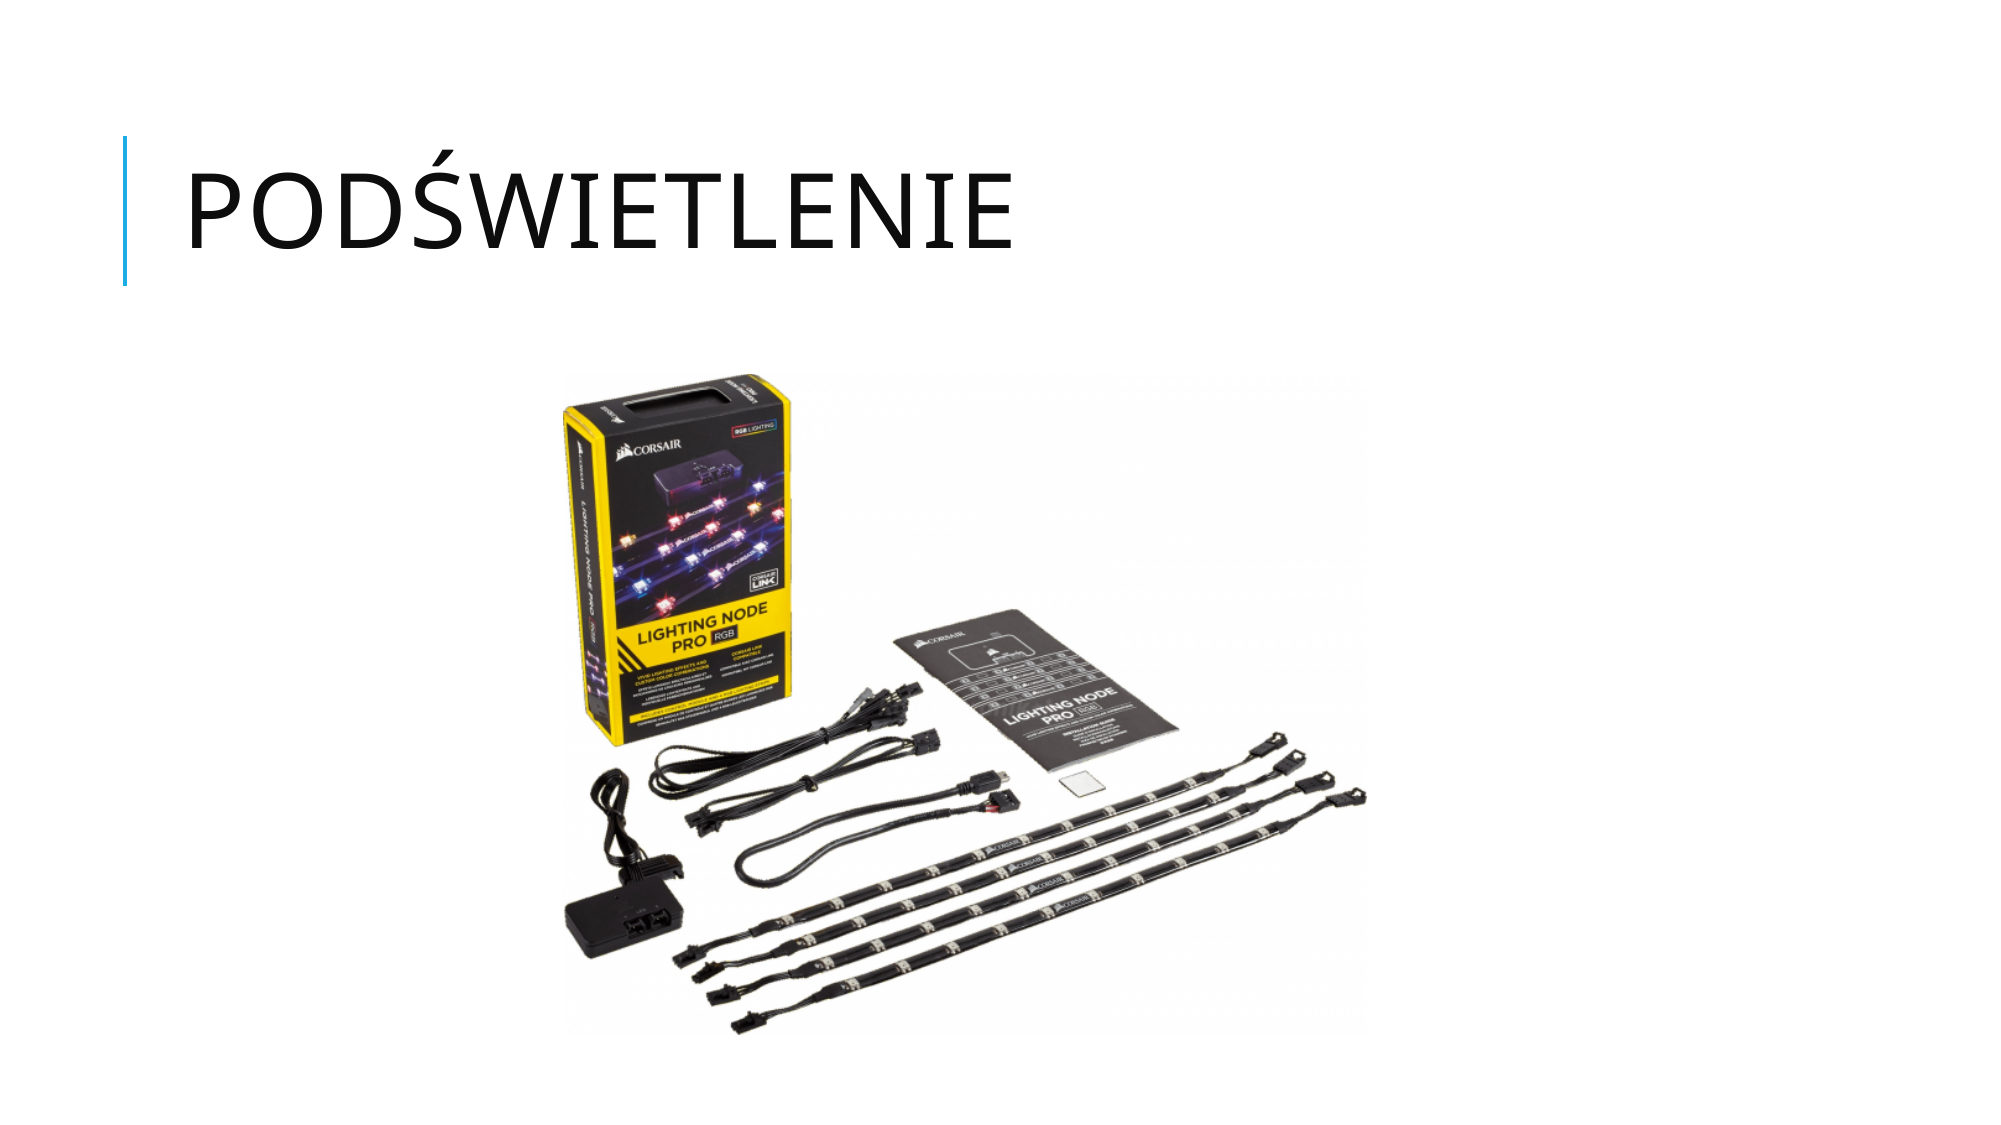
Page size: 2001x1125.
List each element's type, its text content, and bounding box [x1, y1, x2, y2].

title Podświetlenie [168, 96, 1763, 342]
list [563, 374, 1368, 1036]
